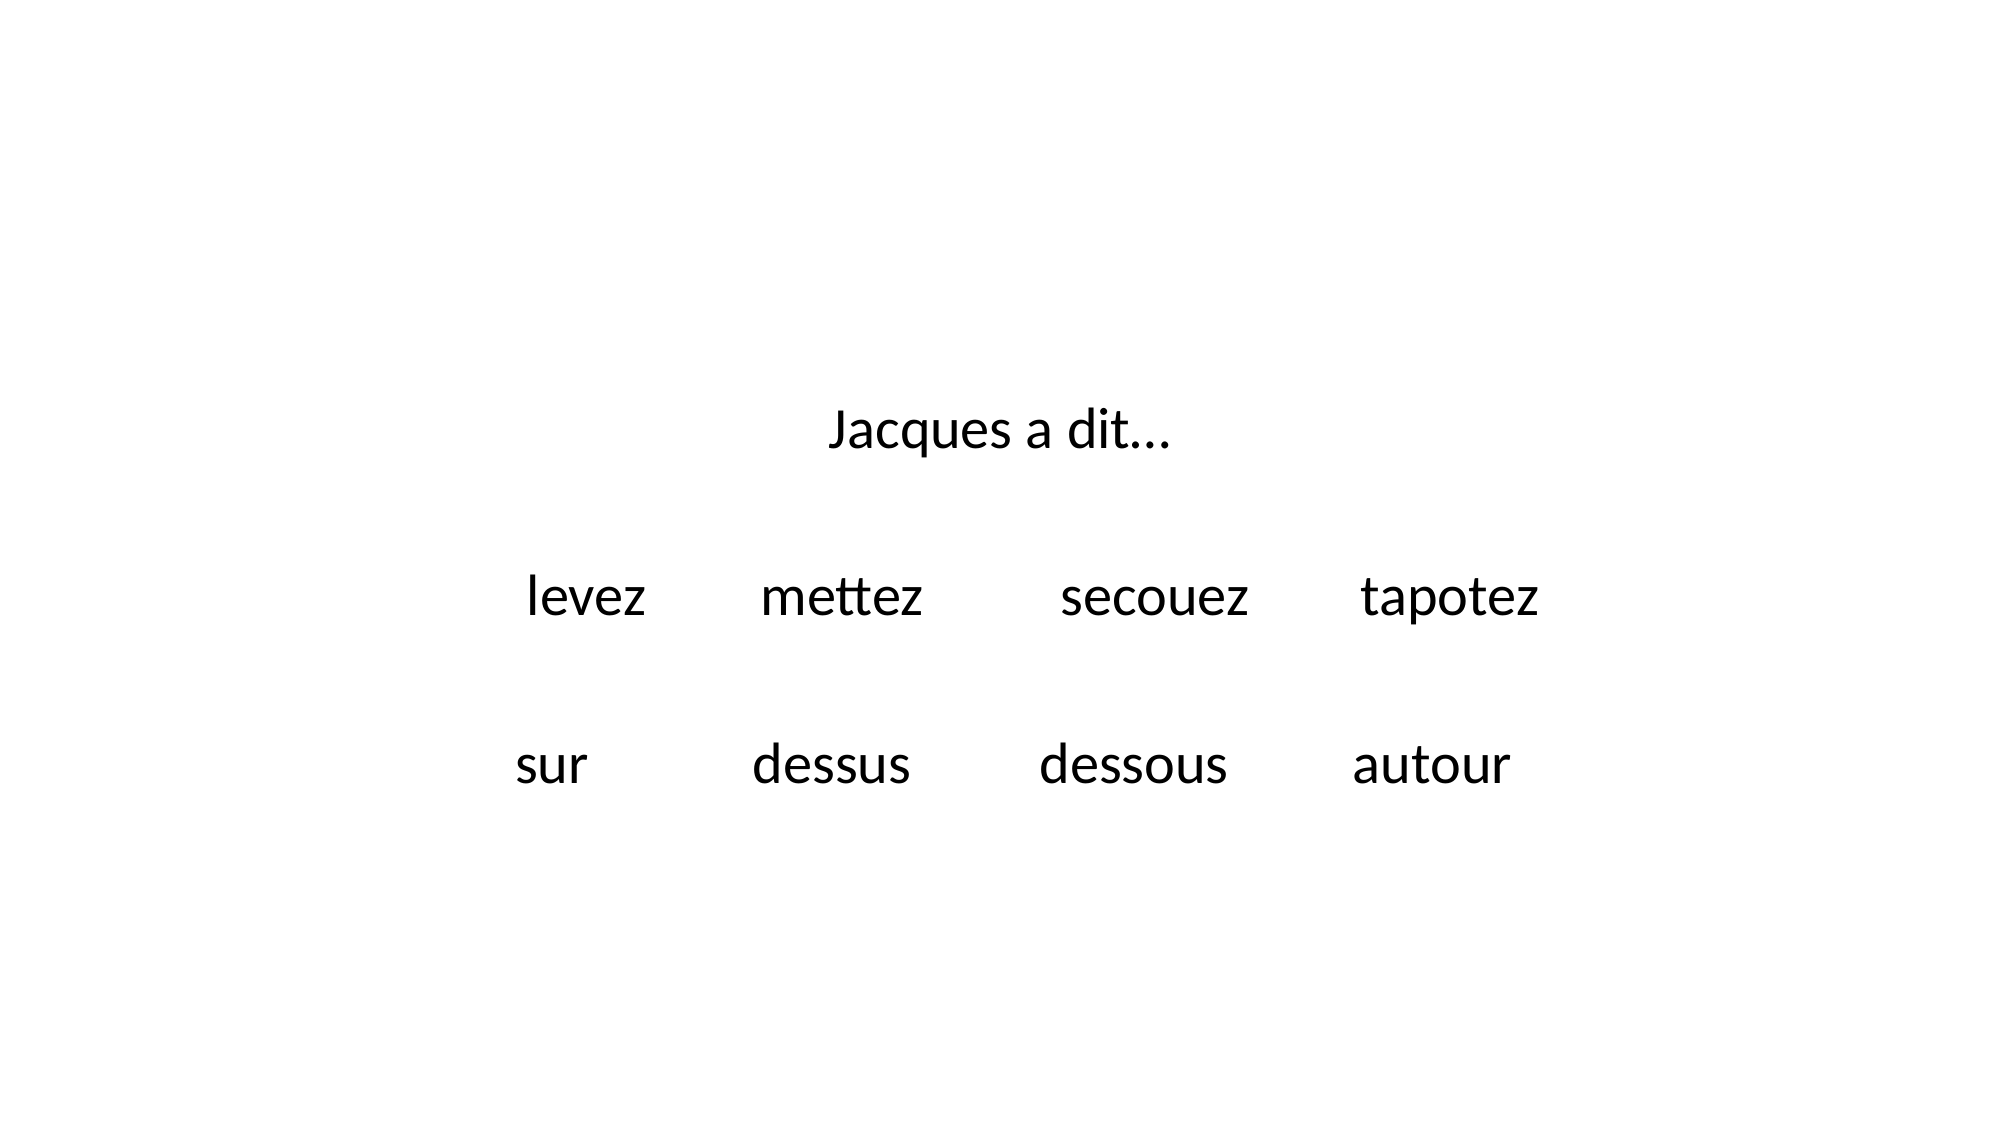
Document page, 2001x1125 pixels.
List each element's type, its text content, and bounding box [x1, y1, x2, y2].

list Jacques a dit… levez mettez secouez tapotez sur dessus dessous autour [137, 299, 1863, 1014]
